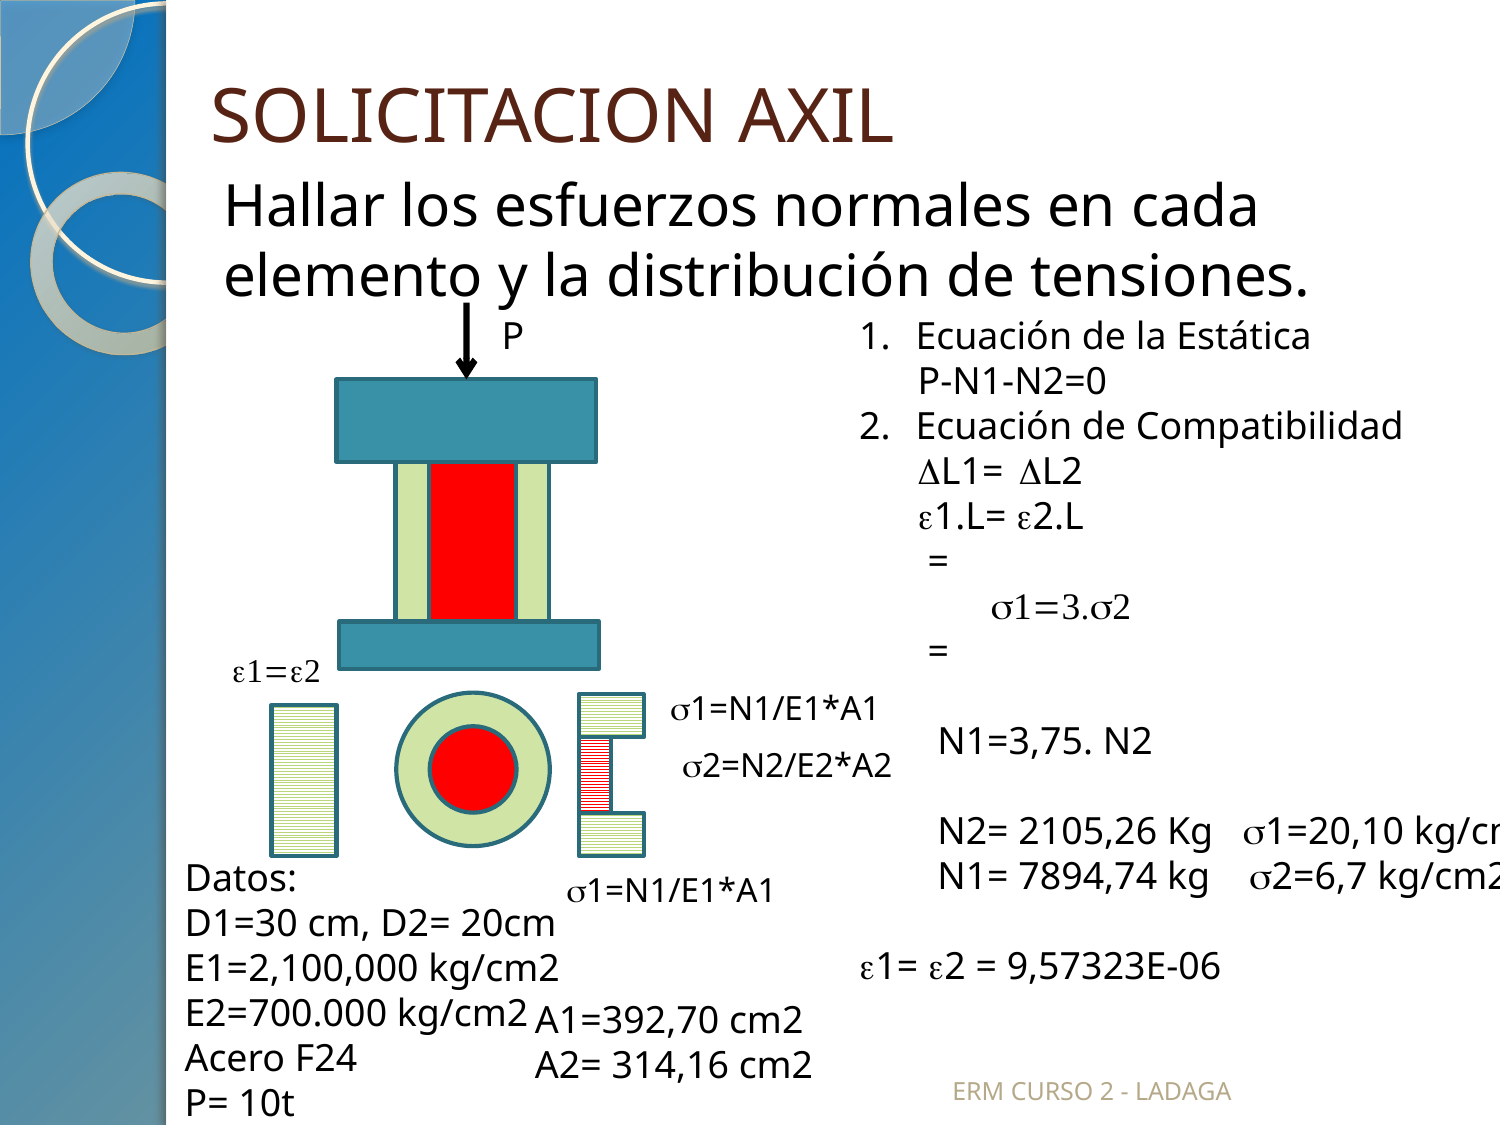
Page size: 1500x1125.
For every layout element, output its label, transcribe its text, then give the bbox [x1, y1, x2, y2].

list Hallar los esfuerzos normales en cada elemento y la distribución de tensiones. [194, 160, 1425, 1047]
text_box [393, 460, 427, 624]
text_box 1=N1/E1*A1 [551, 862, 794, 917]
footer ERM CURSO 2 - LADAGA [937, 1034, 1413, 1113]
text_box [269, 703, 339, 858]
text_box 2=N2/E2*A2 [667, 737, 910, 792]
text_box [427, 724, 519, 815]
text_box A1=392,70 cm2 A2= 314,16 cm2 [520, 988, 1040, 1094]
text_box [394, 690, 552, 846]
text_box [427, 460, 518, 624]
text_box [577, 739, 613, 811]
text_box e1=e2 [217, 641, 420, 697]
text_box Datos: D1=30 cm, D2= 20cm E1=2,100,000 kg/cm2 E2=700.000 kg/cm2 Acero F24 P= 10t [169, 846, 690, 1125]
text_box P [486, 304, 546, 364]
text_box 1=N1/E1*A1 [655, 679, 898, 734]
title SOLICITACION AXIL [195, 19, 1426, 207]
text_box [577, 692, 646, 739]
text_box [577, 811, 646, 858]
text_box [337, 619, 601, 671]
text_box [334, 377, 598, 464]
text_box [518, 460, 551, 624]
